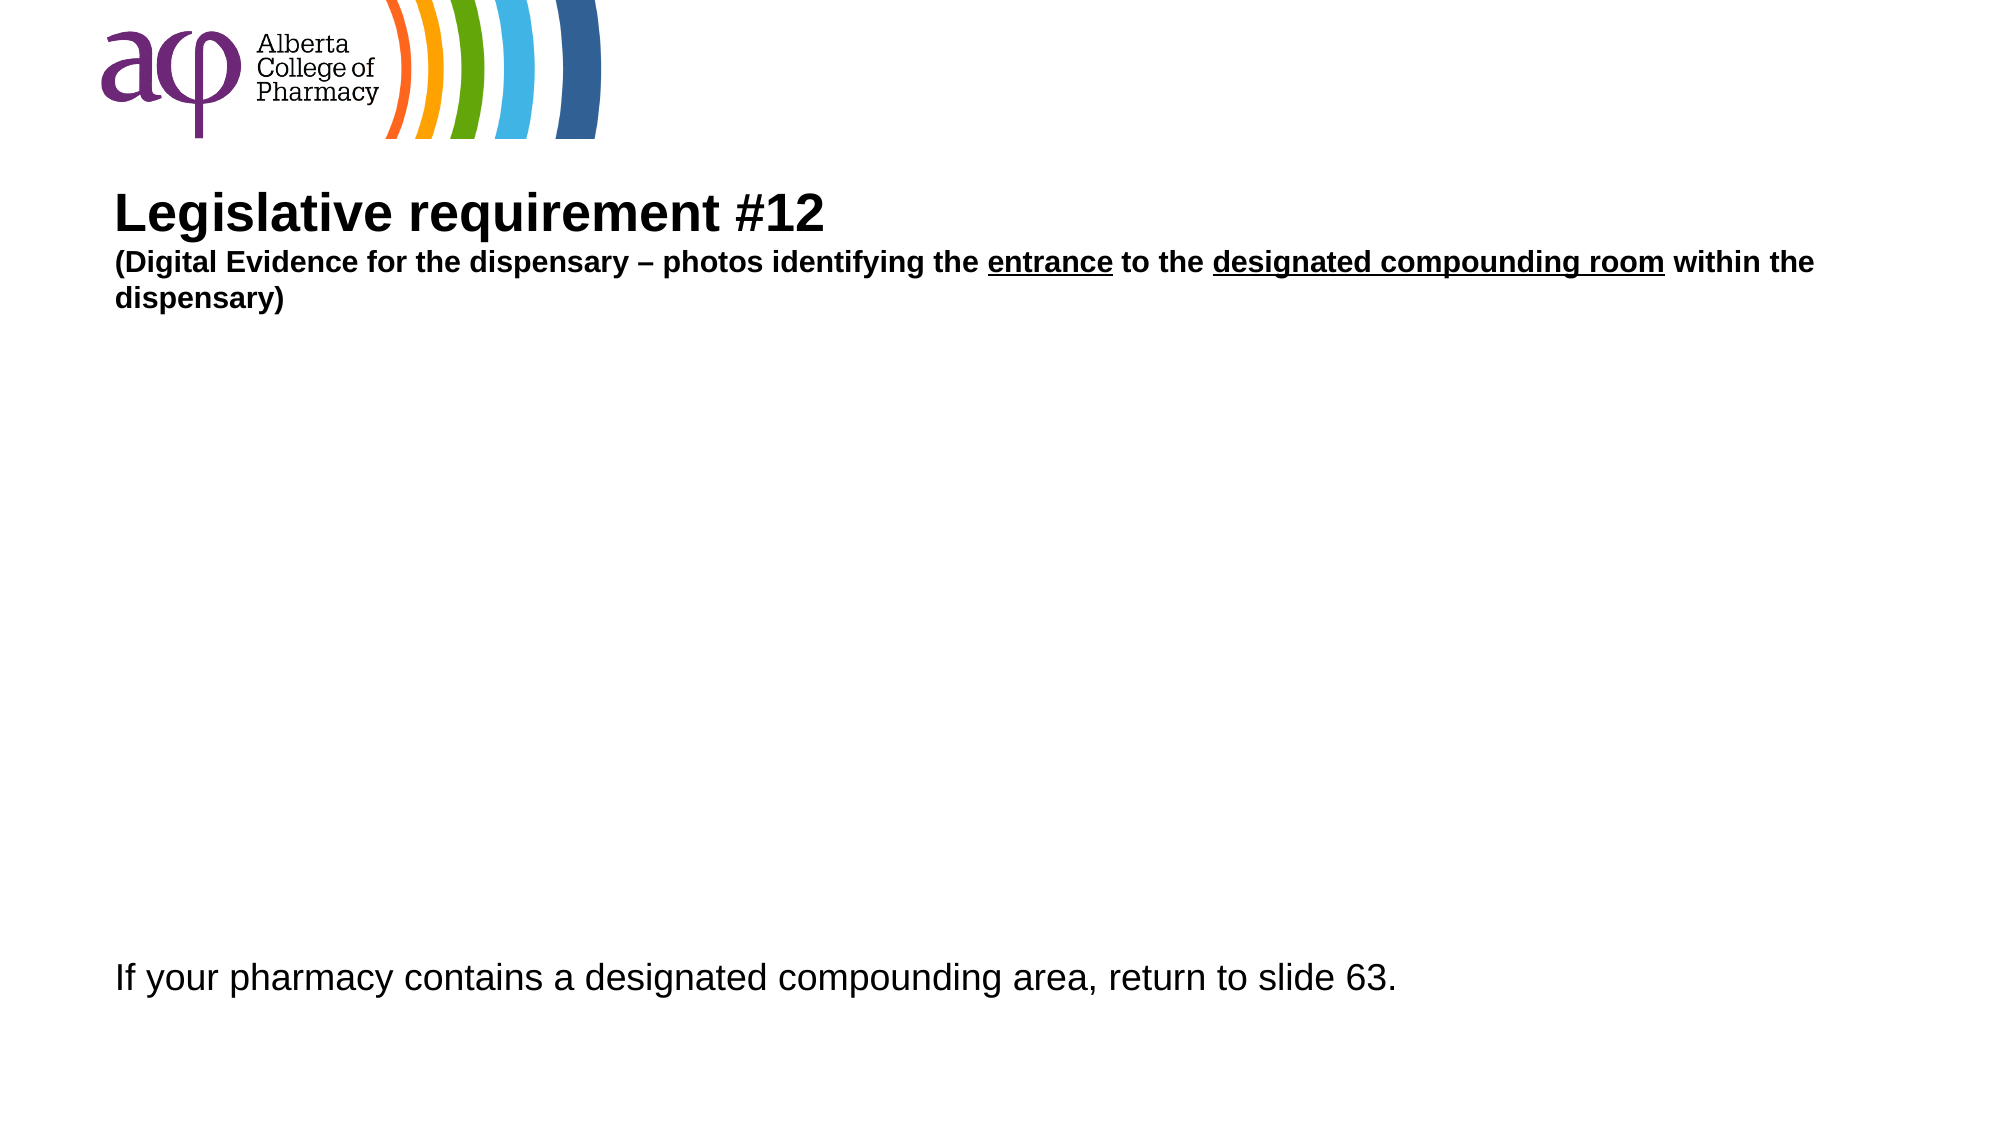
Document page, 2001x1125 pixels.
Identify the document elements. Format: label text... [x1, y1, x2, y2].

picture [99, 0, 613, 139]
footer If your pharmacy contains a designated compounding area, return to slide 63. [99, 945, 1876, 1007]
title Legislative requirement #12 (Digital Evidence for the dispensary – photos identifying the entrance to the designated compounding room within the dispensary) [99, 169, 1900, 323]
